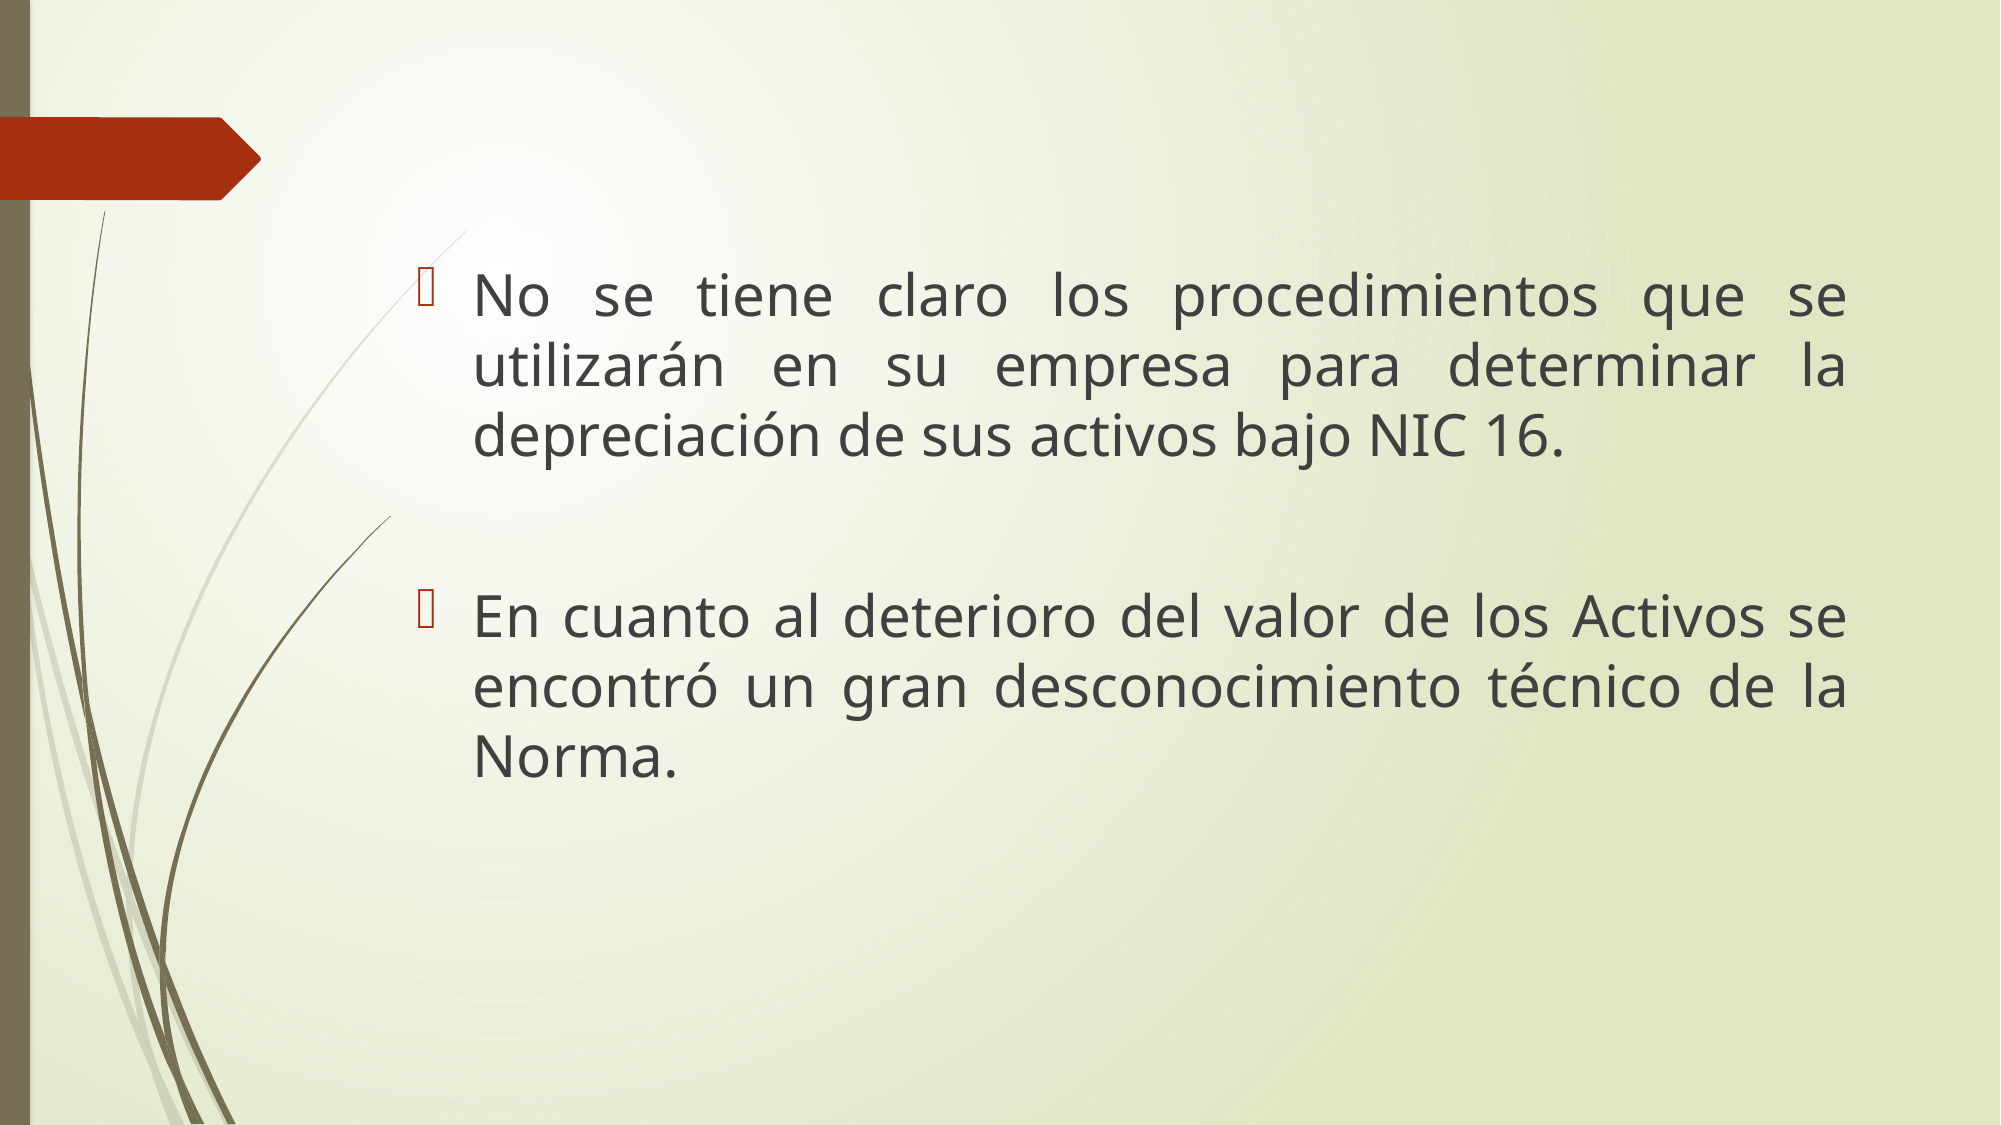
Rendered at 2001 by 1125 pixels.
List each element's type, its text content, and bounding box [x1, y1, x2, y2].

list No se tiene claro los procedimientos que se utilizarán en su empresa para determinar la depreciación de sus activos bajo NIC 16. En cuanto al deterioro del valor de los Activos se encontró un gran desconocimiento técnico de la Norma. [401, 250, 1864, 871]
